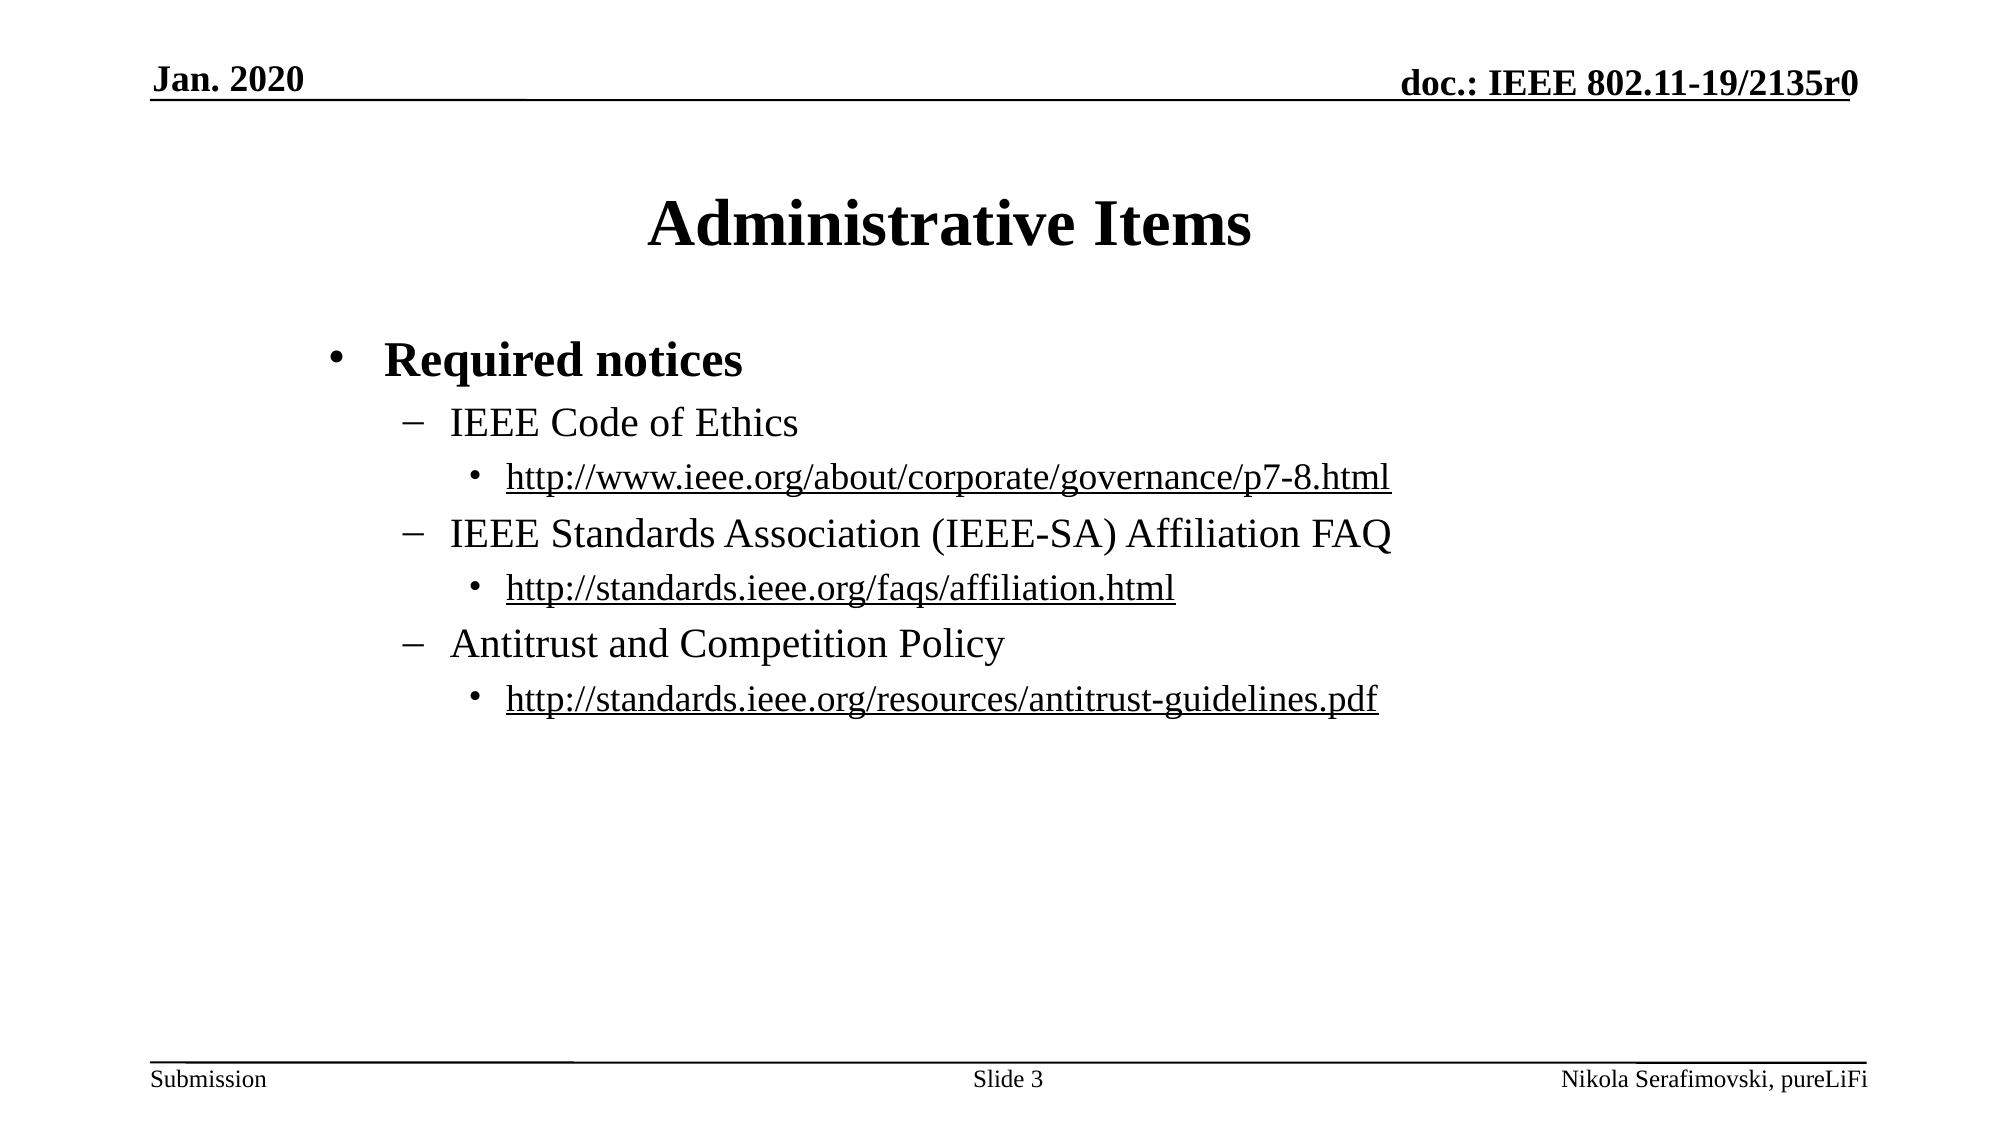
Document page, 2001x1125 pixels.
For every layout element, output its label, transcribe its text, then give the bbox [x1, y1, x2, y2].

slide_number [152, 54, 563, 100]
footer Nikola Serafimovski, pureLiFi [1171, 1061, 1869, 1093]
slide_number Slide 3 [950, 1061, 1067, 1123]
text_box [312, 131, 1589, 994]
